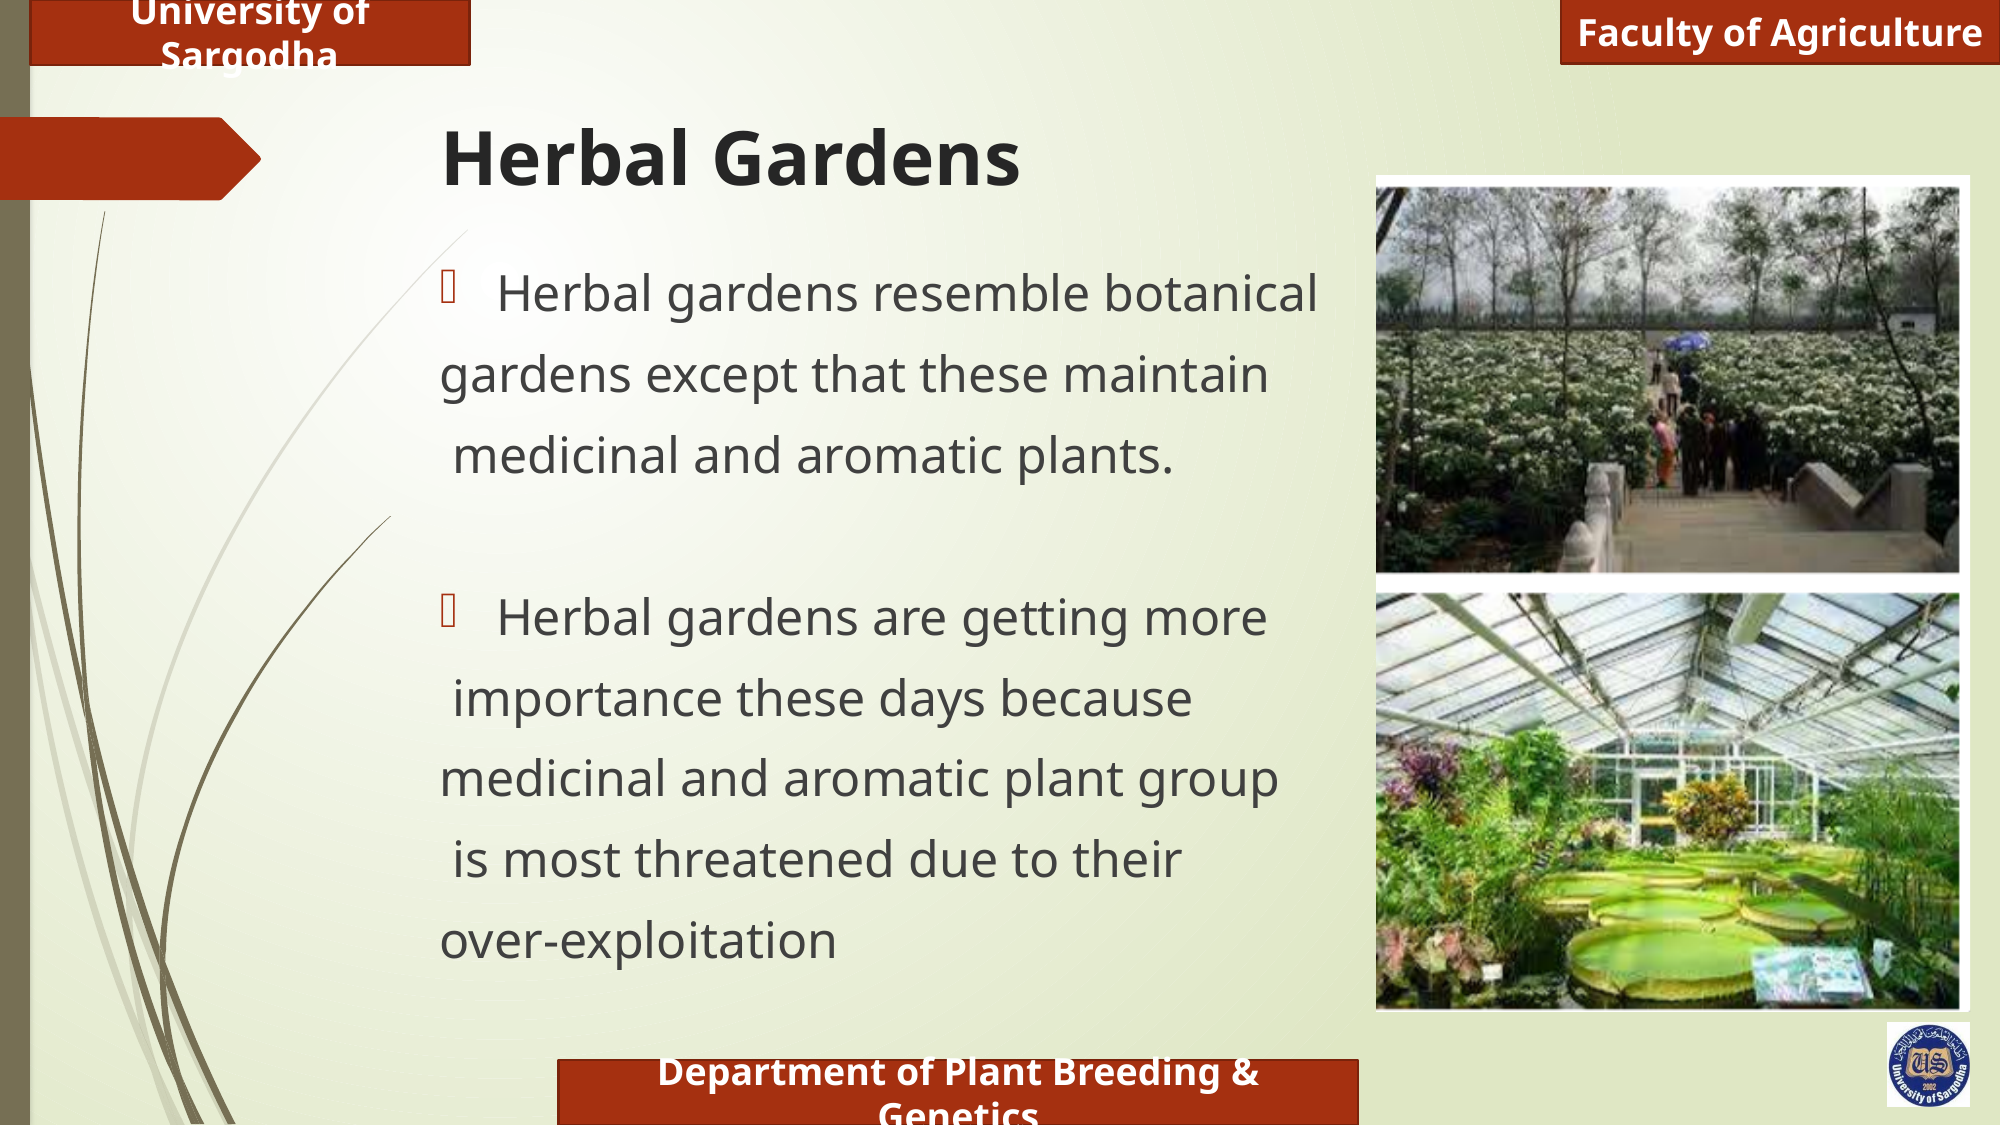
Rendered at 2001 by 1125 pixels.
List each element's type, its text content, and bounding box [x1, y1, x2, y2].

list Herbal gardens resemble botanical gardens except that these maintain medicinal and aromatic plants. Herbal gardens are getting more importance these days because medicinal and aromatic plant group is most threatened due to their over-exploitation [424, 254, 1888, 1061]
picture [1886, 1022, 1971, 1107]
text_box Department of Plant Breeding & Genetics [557, 1059, 1359, 1125]
text_box University of Sargodha [29, 0, 471, 66]
title Herbal Gardens [425, 102, 1888, 254]
picture [1375, 175, 1971, 1012]
text_box Faculty of Agriculture [1560, 0, 2000, 65]
